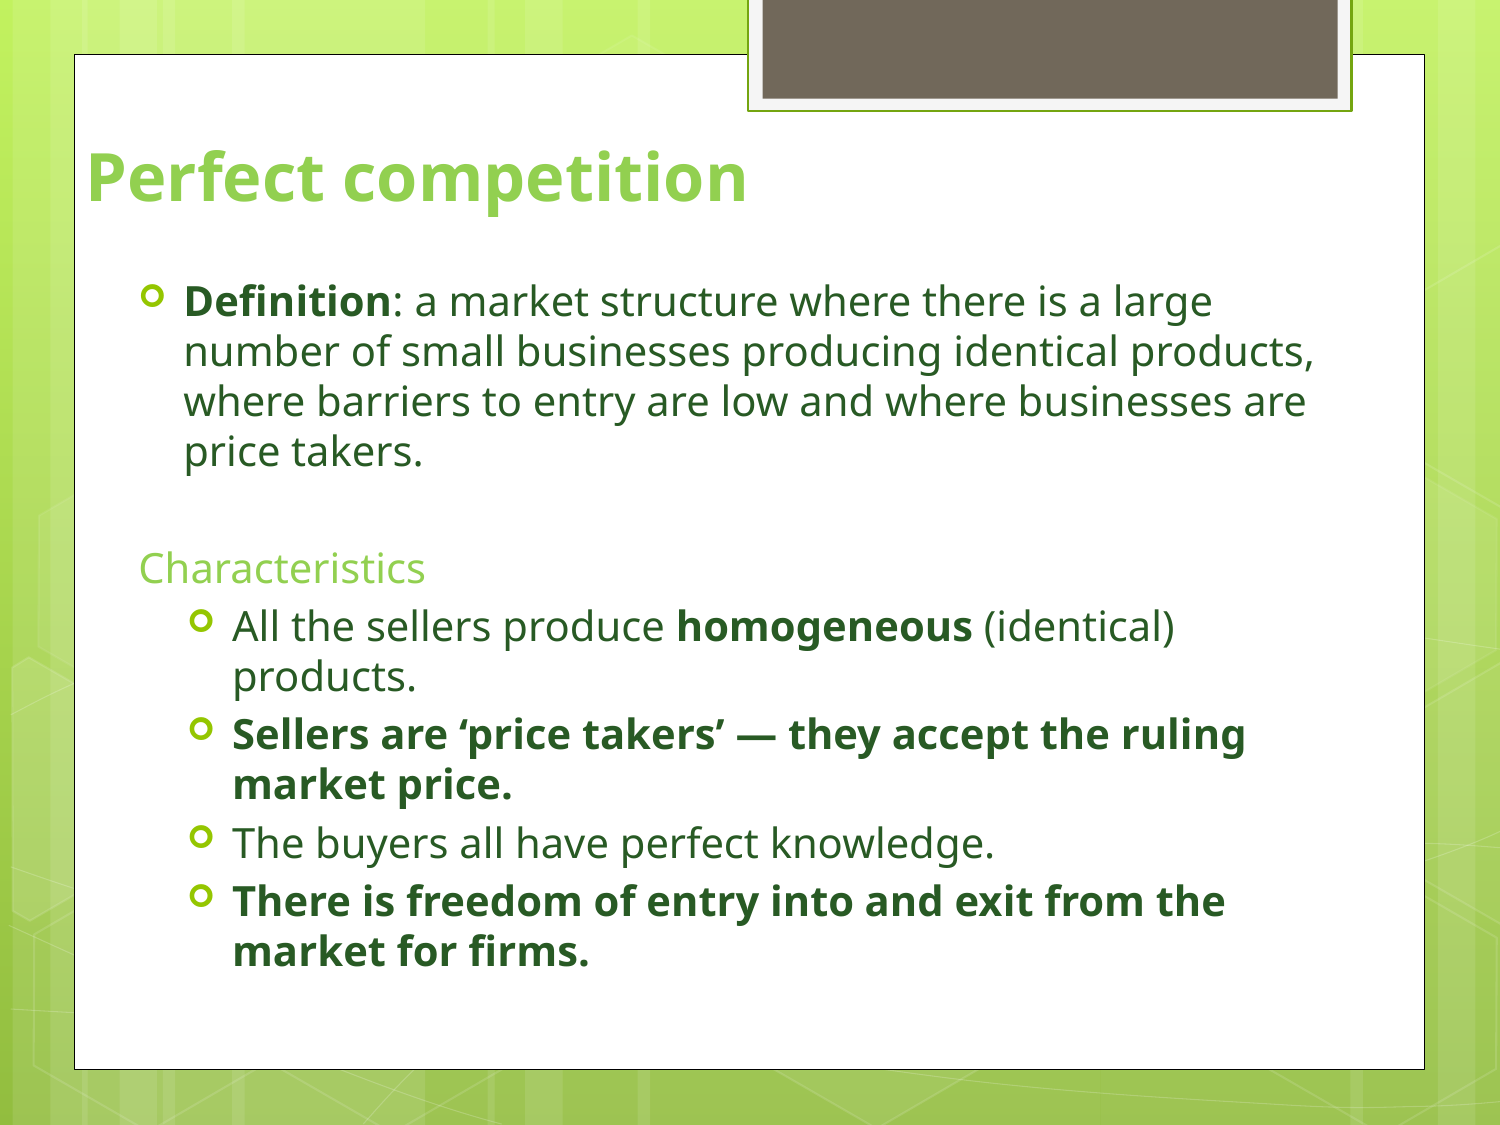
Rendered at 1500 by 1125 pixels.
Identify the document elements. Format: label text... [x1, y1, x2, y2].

list Definition: a market structure where there is a large number of small businesses producing identical products, where barriers to entry are low and where businesses are price takers. Characteristics All the sellers produce homogeneous (identical) products. Sellers are ‘price takers’ — they accept the ruling market price. The buyers all have perfect knowledge. There is freedom of entry into and exit from the market for firms. [112, 267, 1376, 1012]
title Perfect competition [70, 35, 1421, 223]
